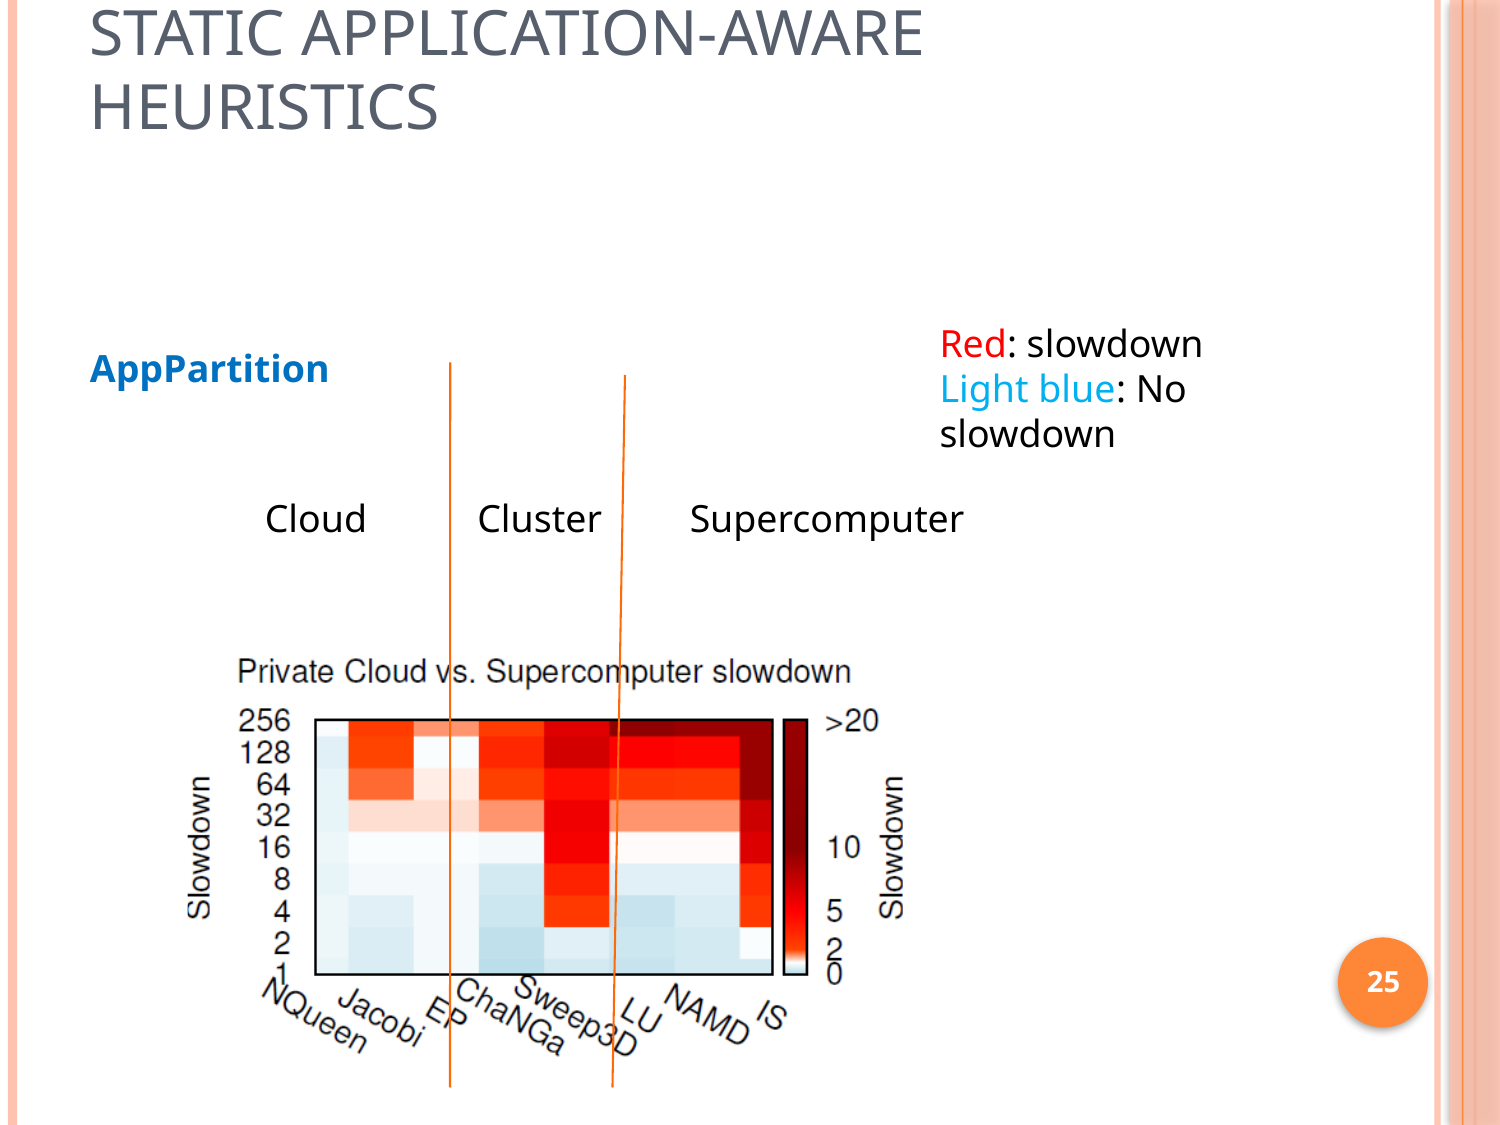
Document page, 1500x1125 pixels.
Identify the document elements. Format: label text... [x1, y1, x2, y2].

picture [186, 726, 973, 1063]
text_box Cloud [249, 487, 425, 548]
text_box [261, 724, 976, 738]
text_box Red: slowdown Light blue: No slowdown [924, 312, 1388, 463]
picture [186, 624, 973, 724]
title Static Application-Aware Heuristics [75, 0, 1300, 150]
text_box Cluster [462, 487, 925, 548]
slide_number 25 [1333, 940, 1434, 1026]
text_box AppPartition [74, 337, 538, 398]
text_box Supercomputer [925, 487, 1138, 548]
